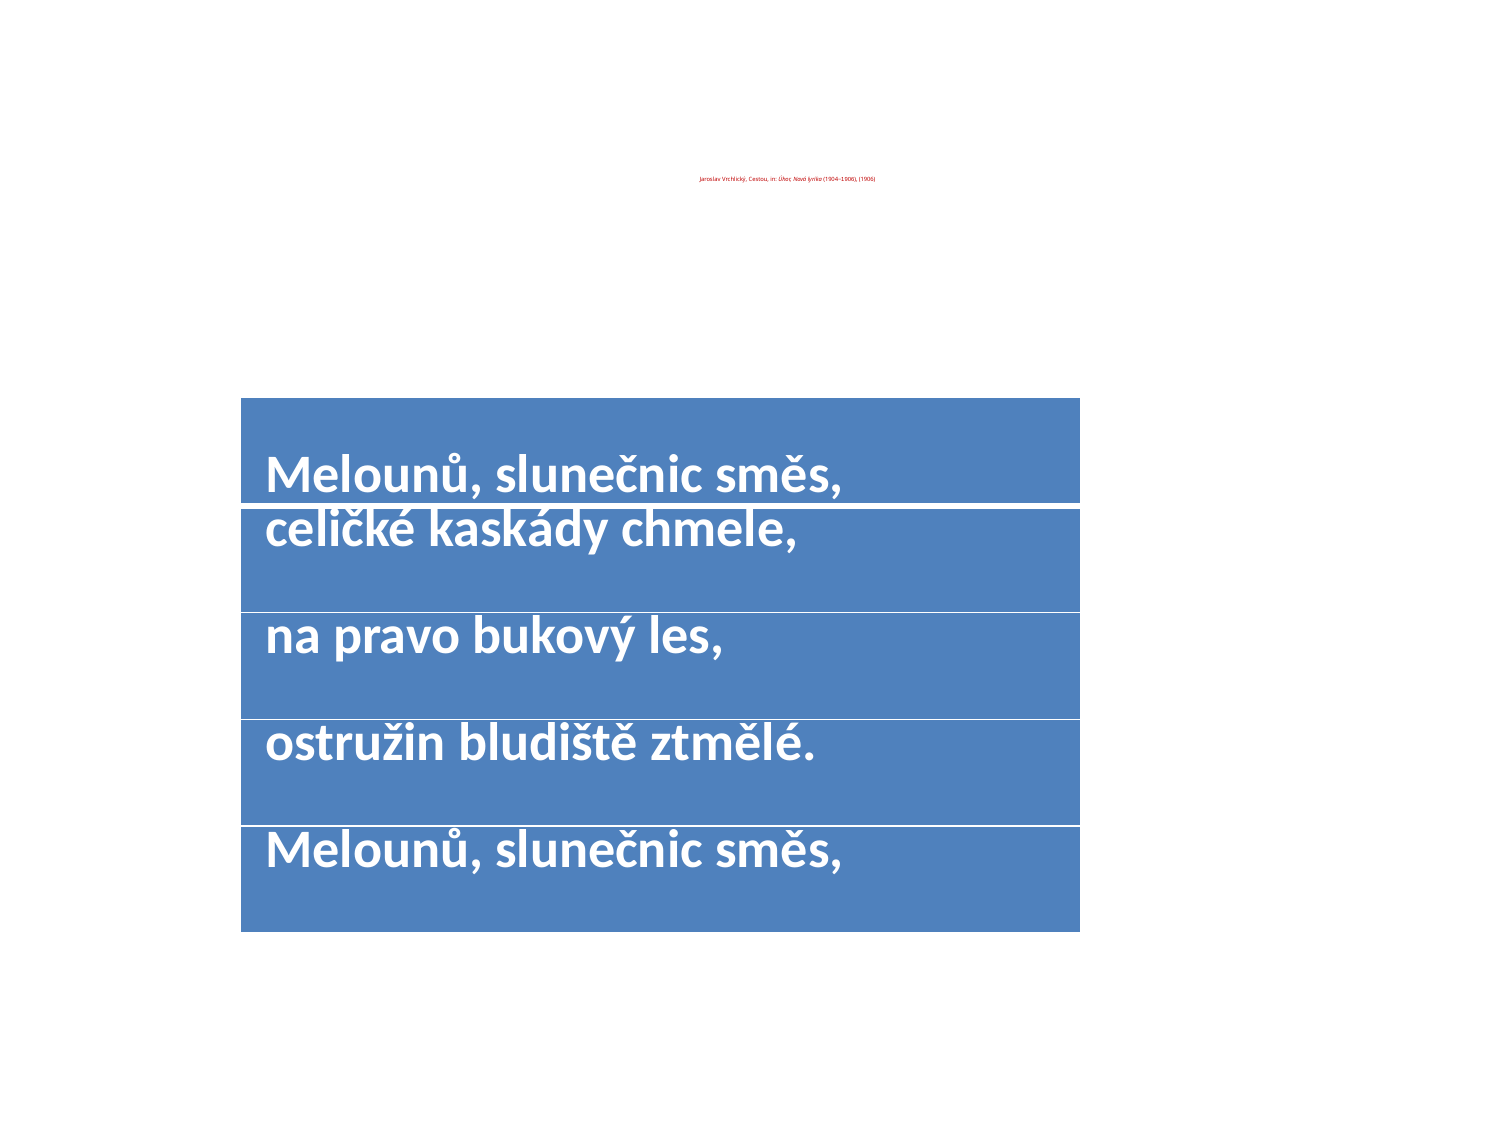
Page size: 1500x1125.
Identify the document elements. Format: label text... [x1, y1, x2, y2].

table_cell ostružin bludiště ztmělé. [241, 720, 1080, 825]
table_cell na pravo bukový les, [241, 613, 1080, 719]
title Jaroslav Vrchlický, Cestou, in: Úhor, Nová lyrika (1904−1906), (1906) [150, 168, 1425, 204]
table_header Melounů, slunečnic směs, [241, 398, 1080, 503]
table_cell celičké kaskády chmele, [241, 509, 1080, 612]
table_cell Melounů, slunečnic směs, [241, 827, 1080, 932]
